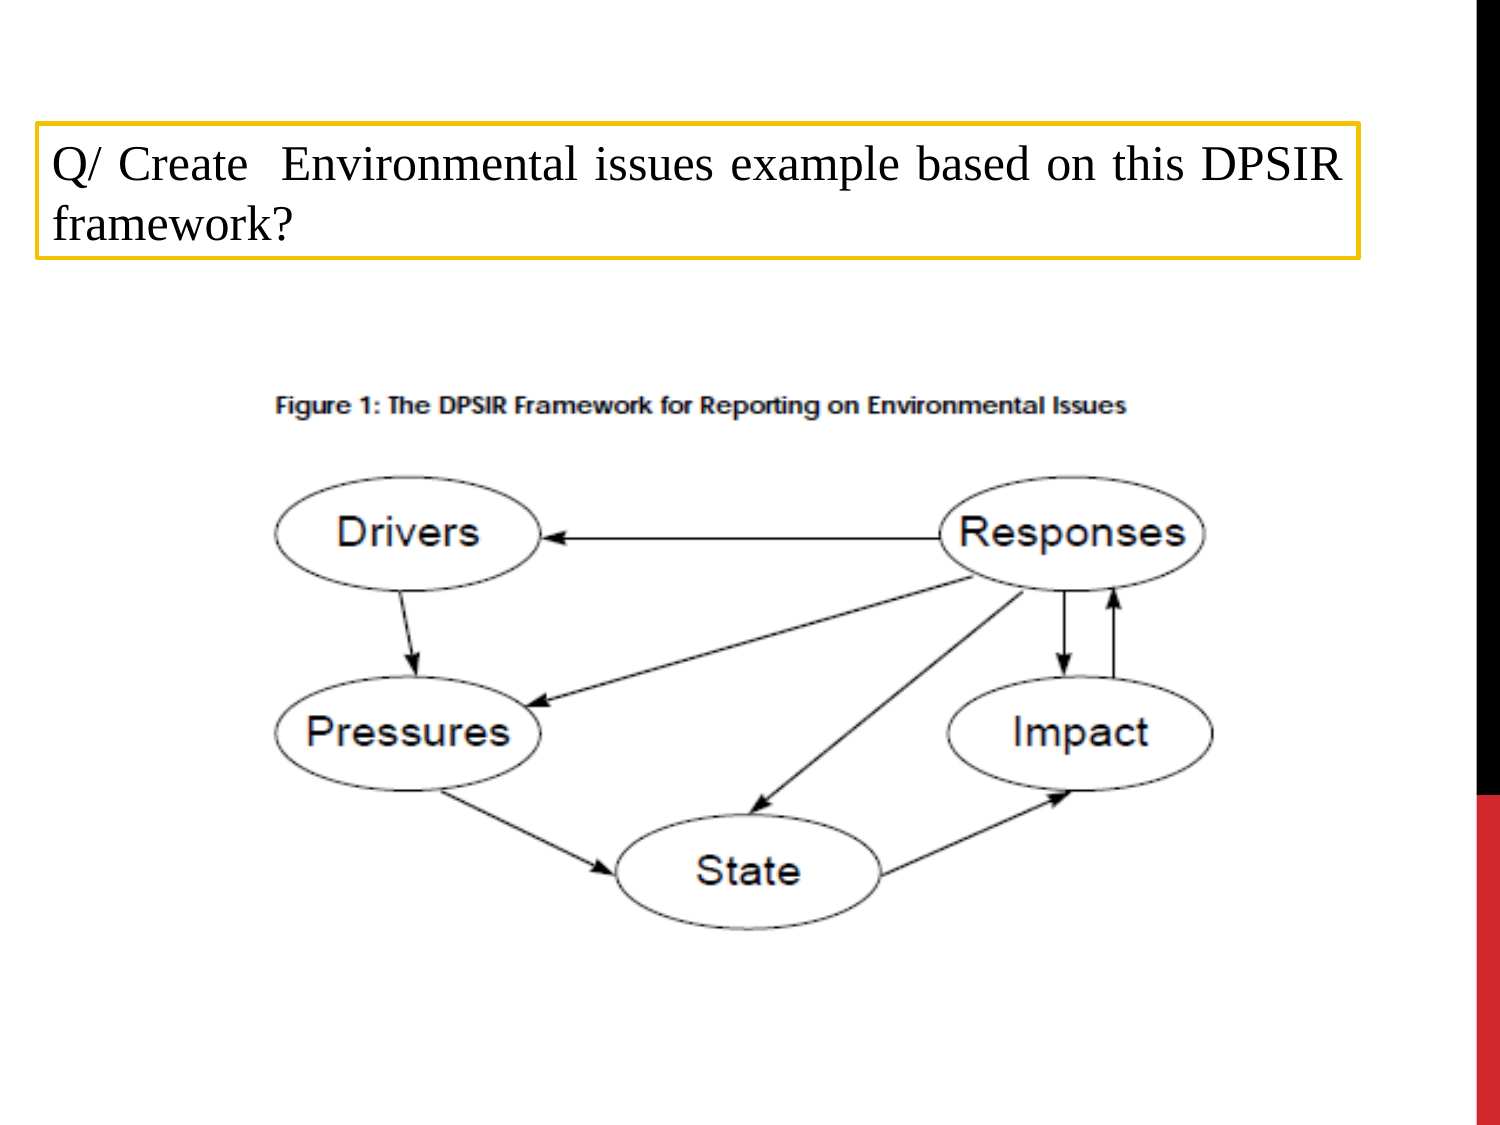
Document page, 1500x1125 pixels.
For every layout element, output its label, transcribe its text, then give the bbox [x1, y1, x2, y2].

picture [229, 372, 1247, 953]
text_box Q/ Create Environmental issues example based on this DPSIR framework? [35, 121, 1361, 260]
